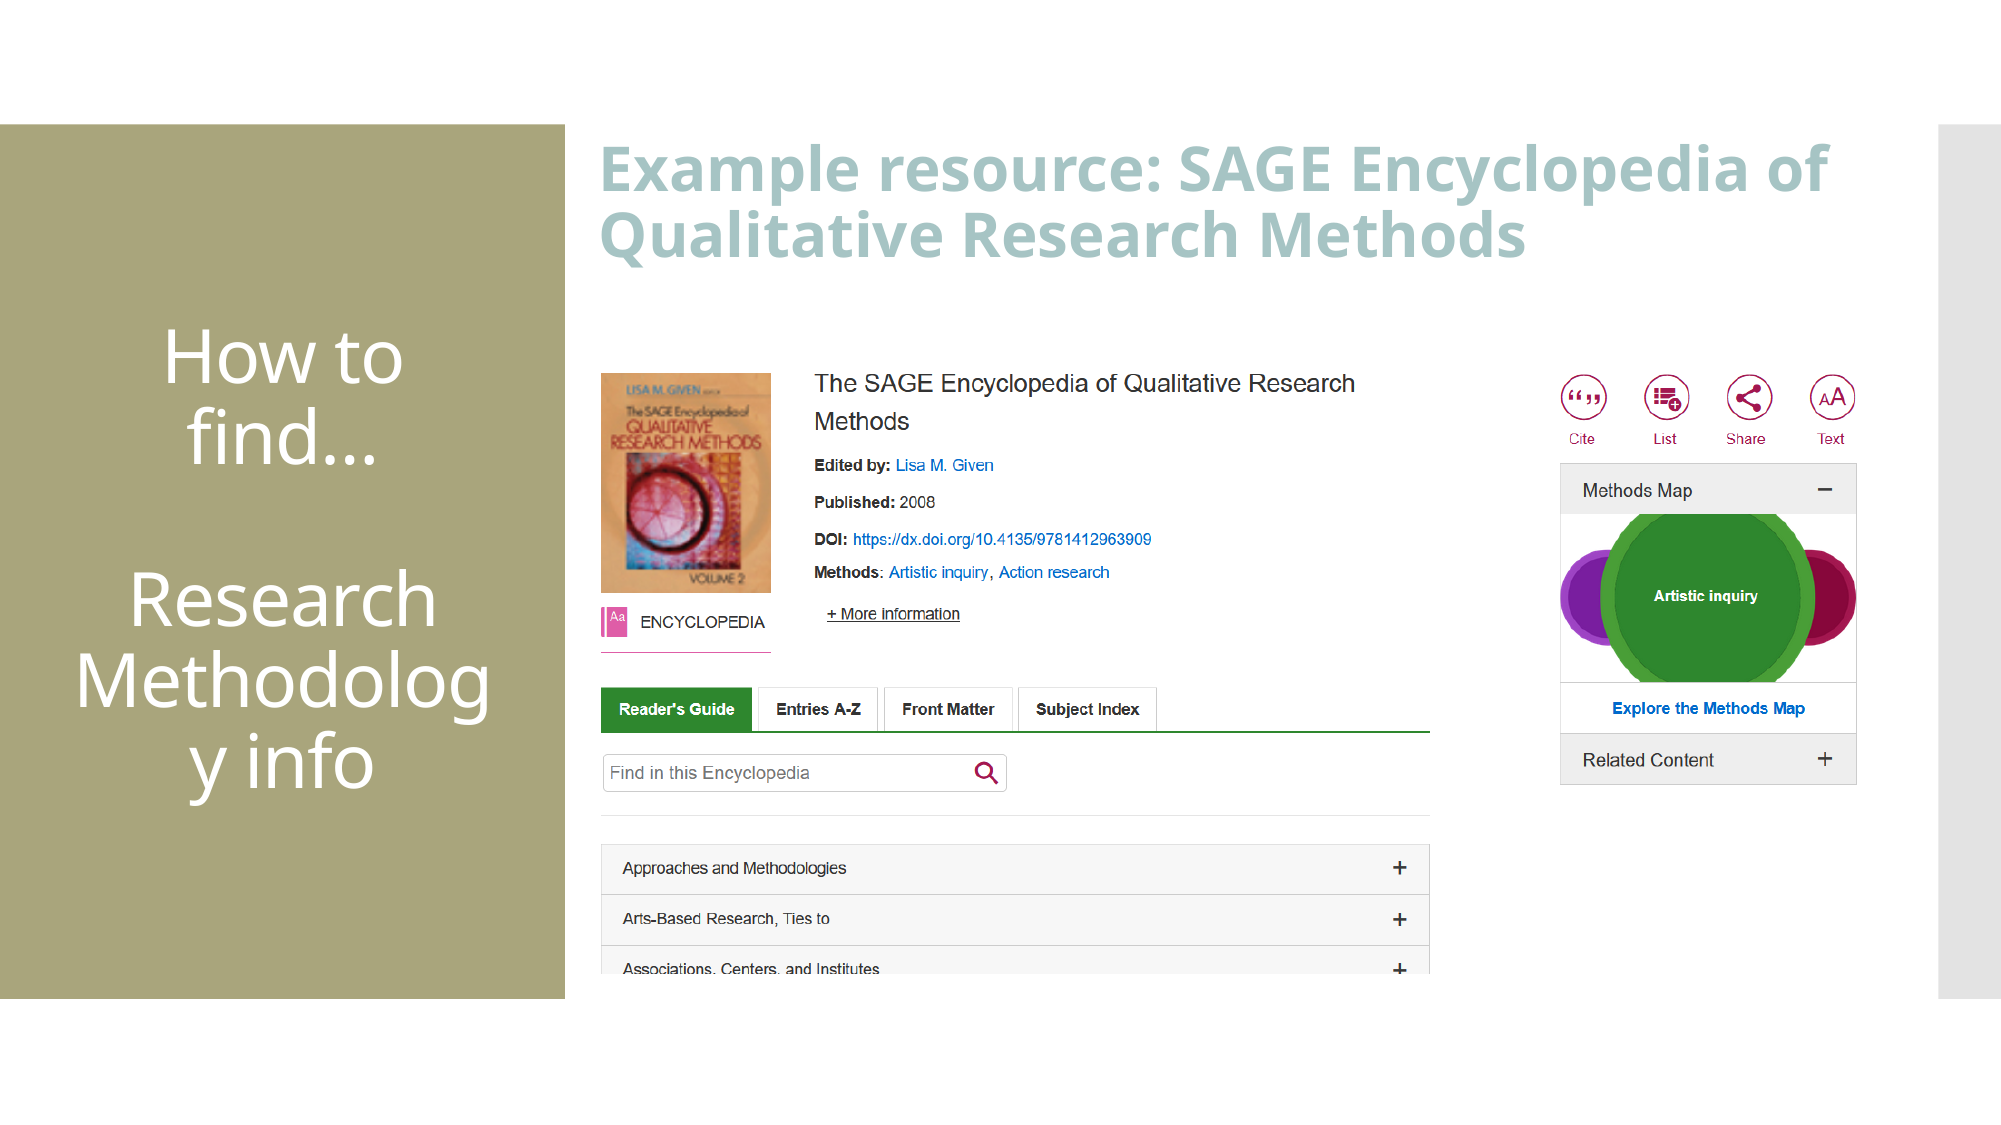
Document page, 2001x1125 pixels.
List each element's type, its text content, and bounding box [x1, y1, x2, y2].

title How to find… Research Methodology info [41, 184, 525, 940]
list Example resource: SAGE Encyclopedia of Qualitative Research Methods [584, 130, 1894, 280]
picture [582, 316, 1906, 974]
